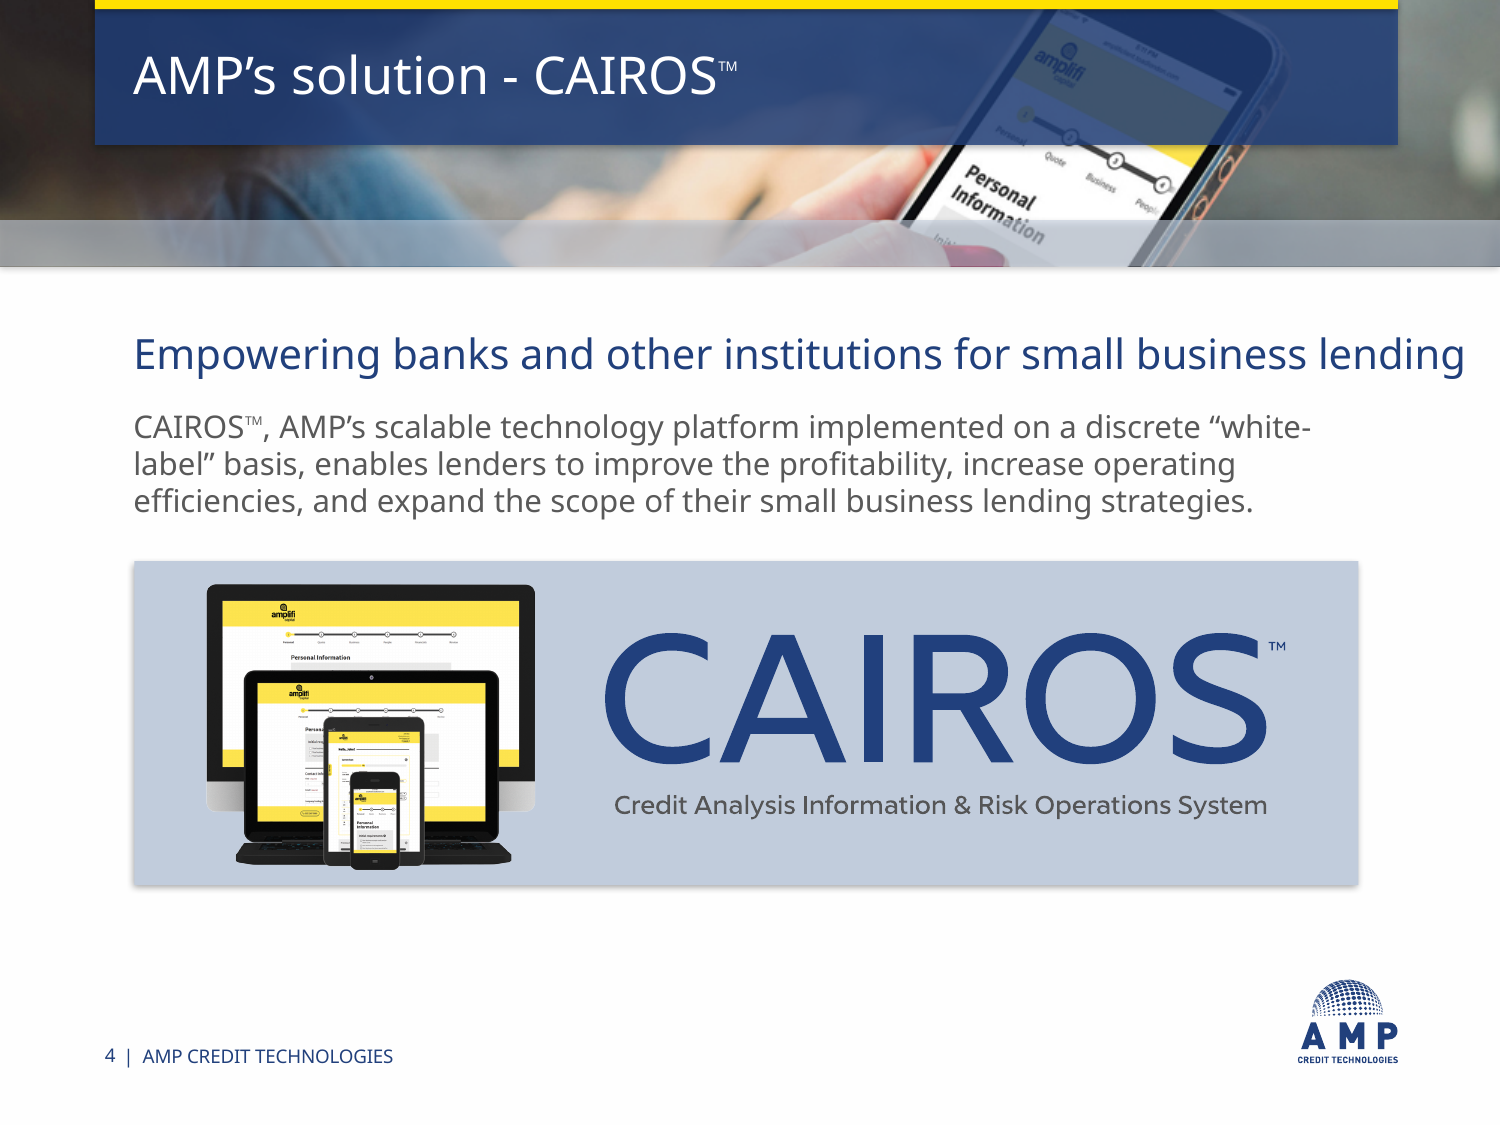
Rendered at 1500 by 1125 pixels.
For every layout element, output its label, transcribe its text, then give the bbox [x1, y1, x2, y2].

text_box Empowering banks and other institutions for small business lending [133, 328, 1500, 379]
picture [0, 0, 1500, 220]
text_box AMP’s solution - CAIROSTM [133, 42, 1442, 106]
text_box [623, 560, 1359, 886]
text_box CAIROSTM, AMP’s scalable technology platform implemented on a discrete “white-label” basis, enables lenders to improve the profitability, increase operating efficiencies, and expand the scope of their small business lending strategies. [133, 406, 1381, 520]
picture [0, 267, 1500, 1125]
